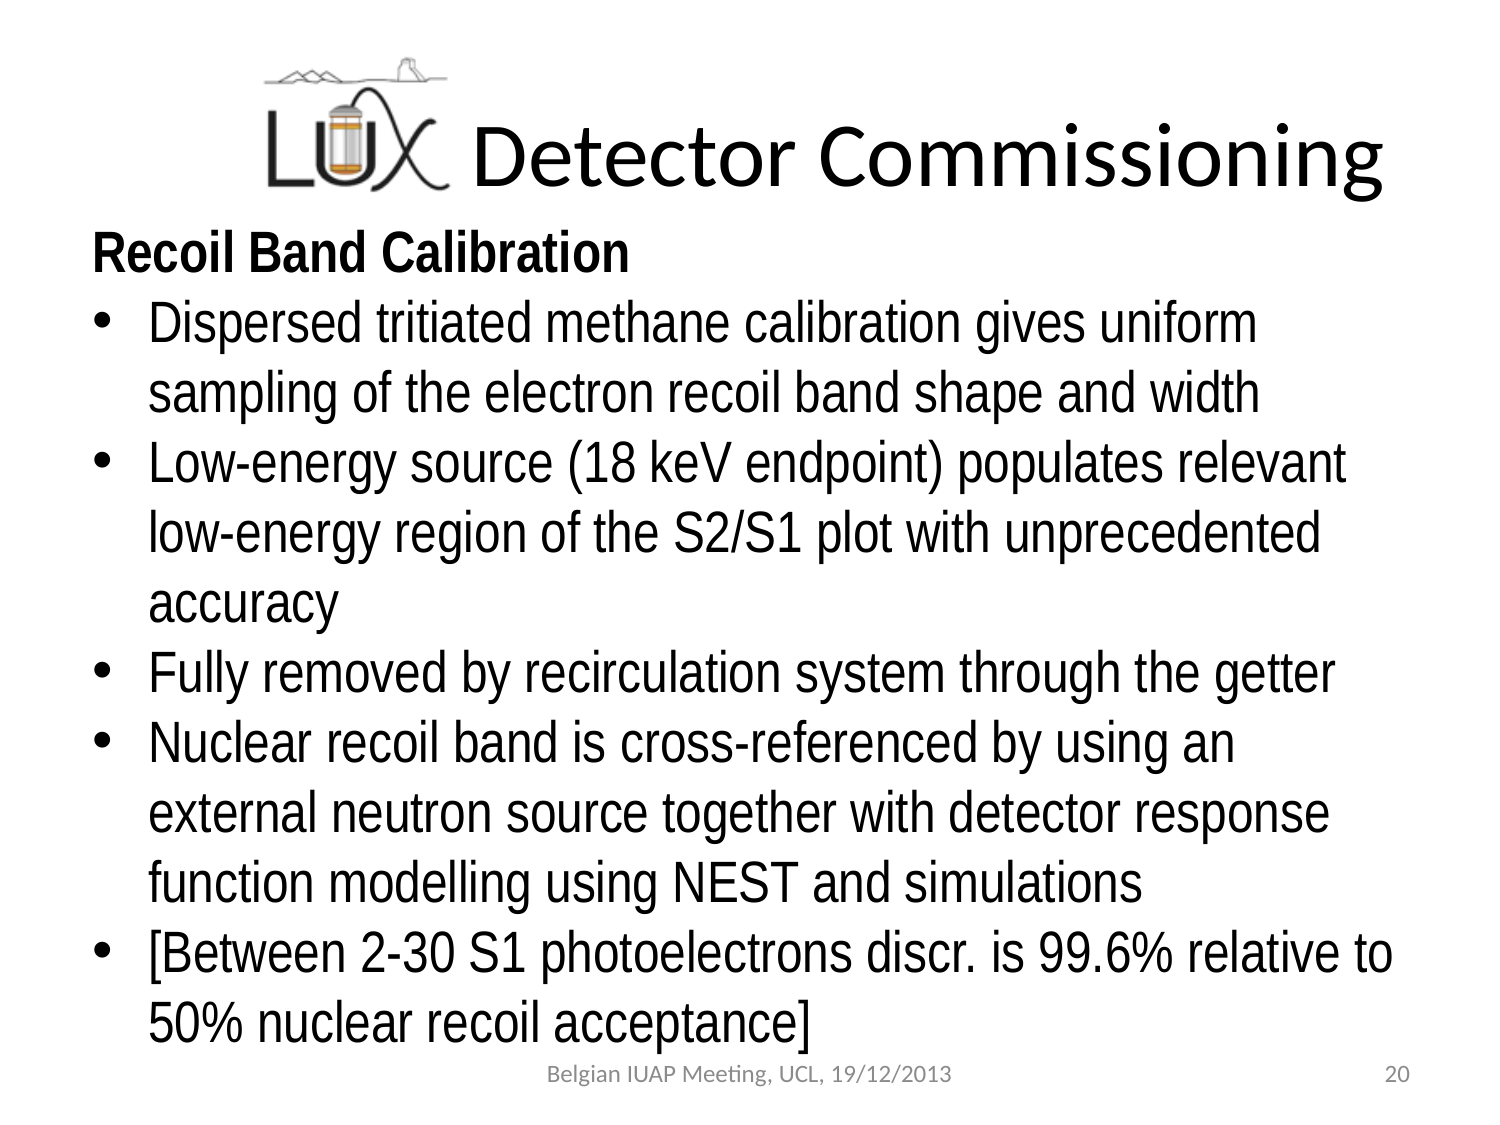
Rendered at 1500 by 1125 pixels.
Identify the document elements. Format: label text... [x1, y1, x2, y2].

picture [229, 44, 474, 215]
footer Belgian IUAP Meeting, UCL, 19/12/2013 [512, 1042, 988, 1103]
text_box Detector Commissioning [253, 56, 1500, 244]
slide_number 20 [1074, 1042, 1425, 1103]
